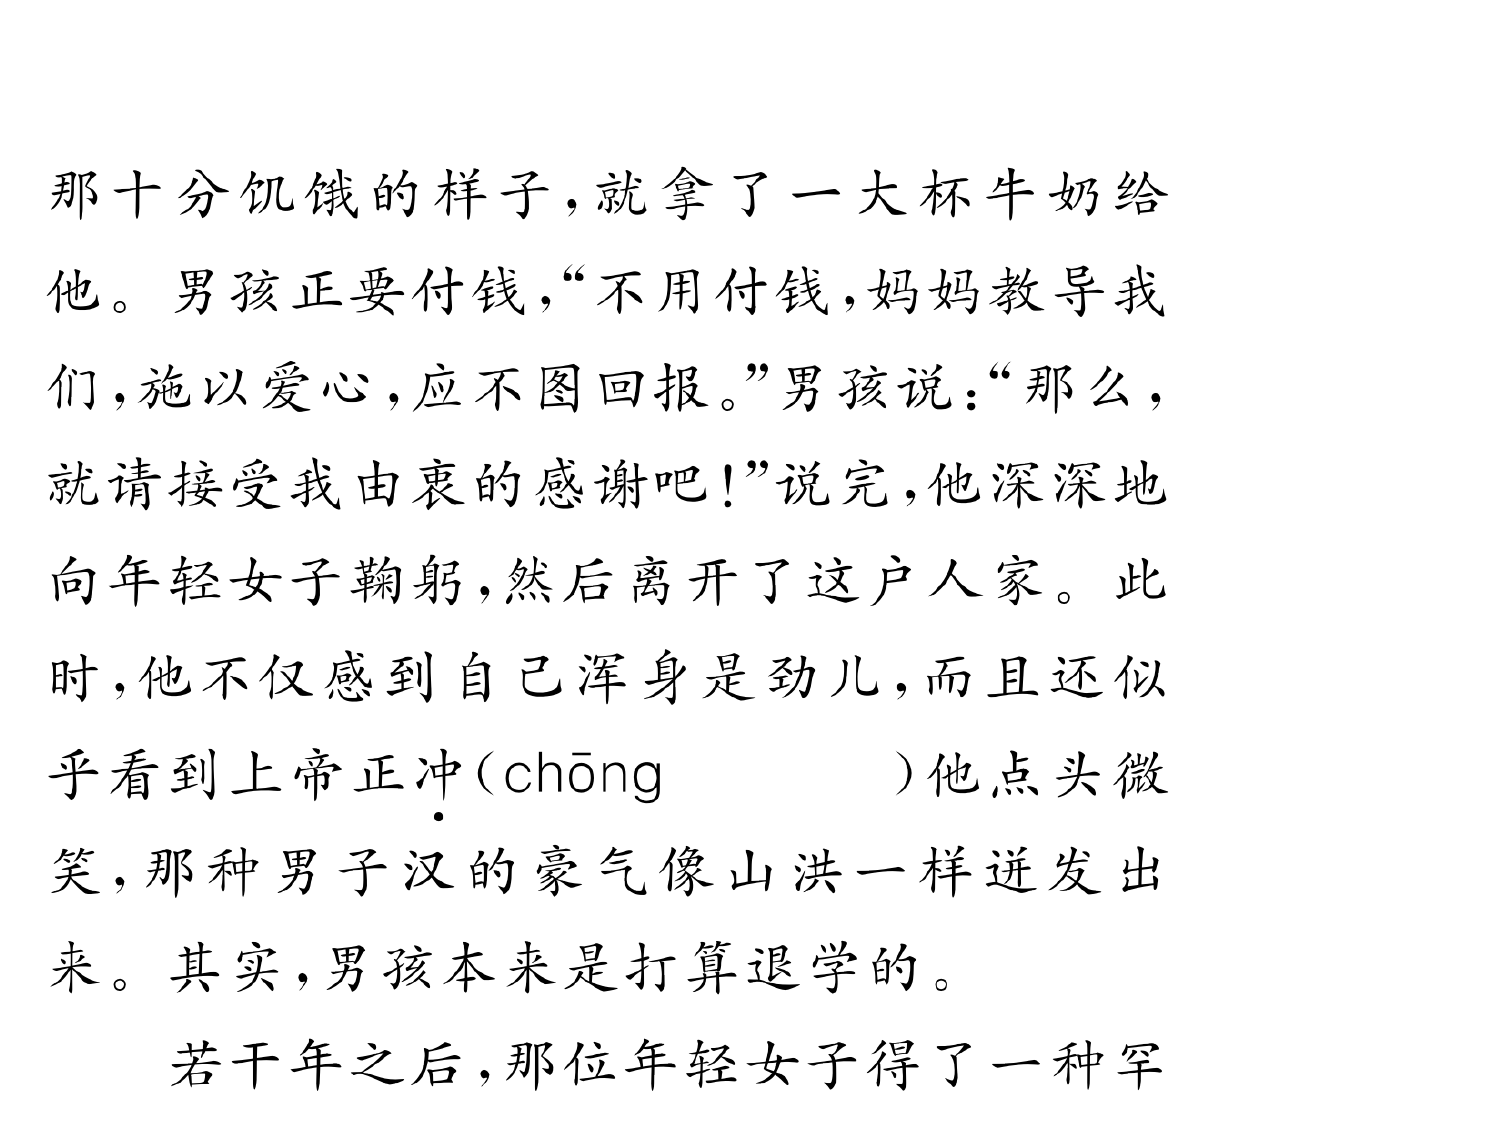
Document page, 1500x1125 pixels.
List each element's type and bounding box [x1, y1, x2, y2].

picture [41, 148, 1299, 1094]
